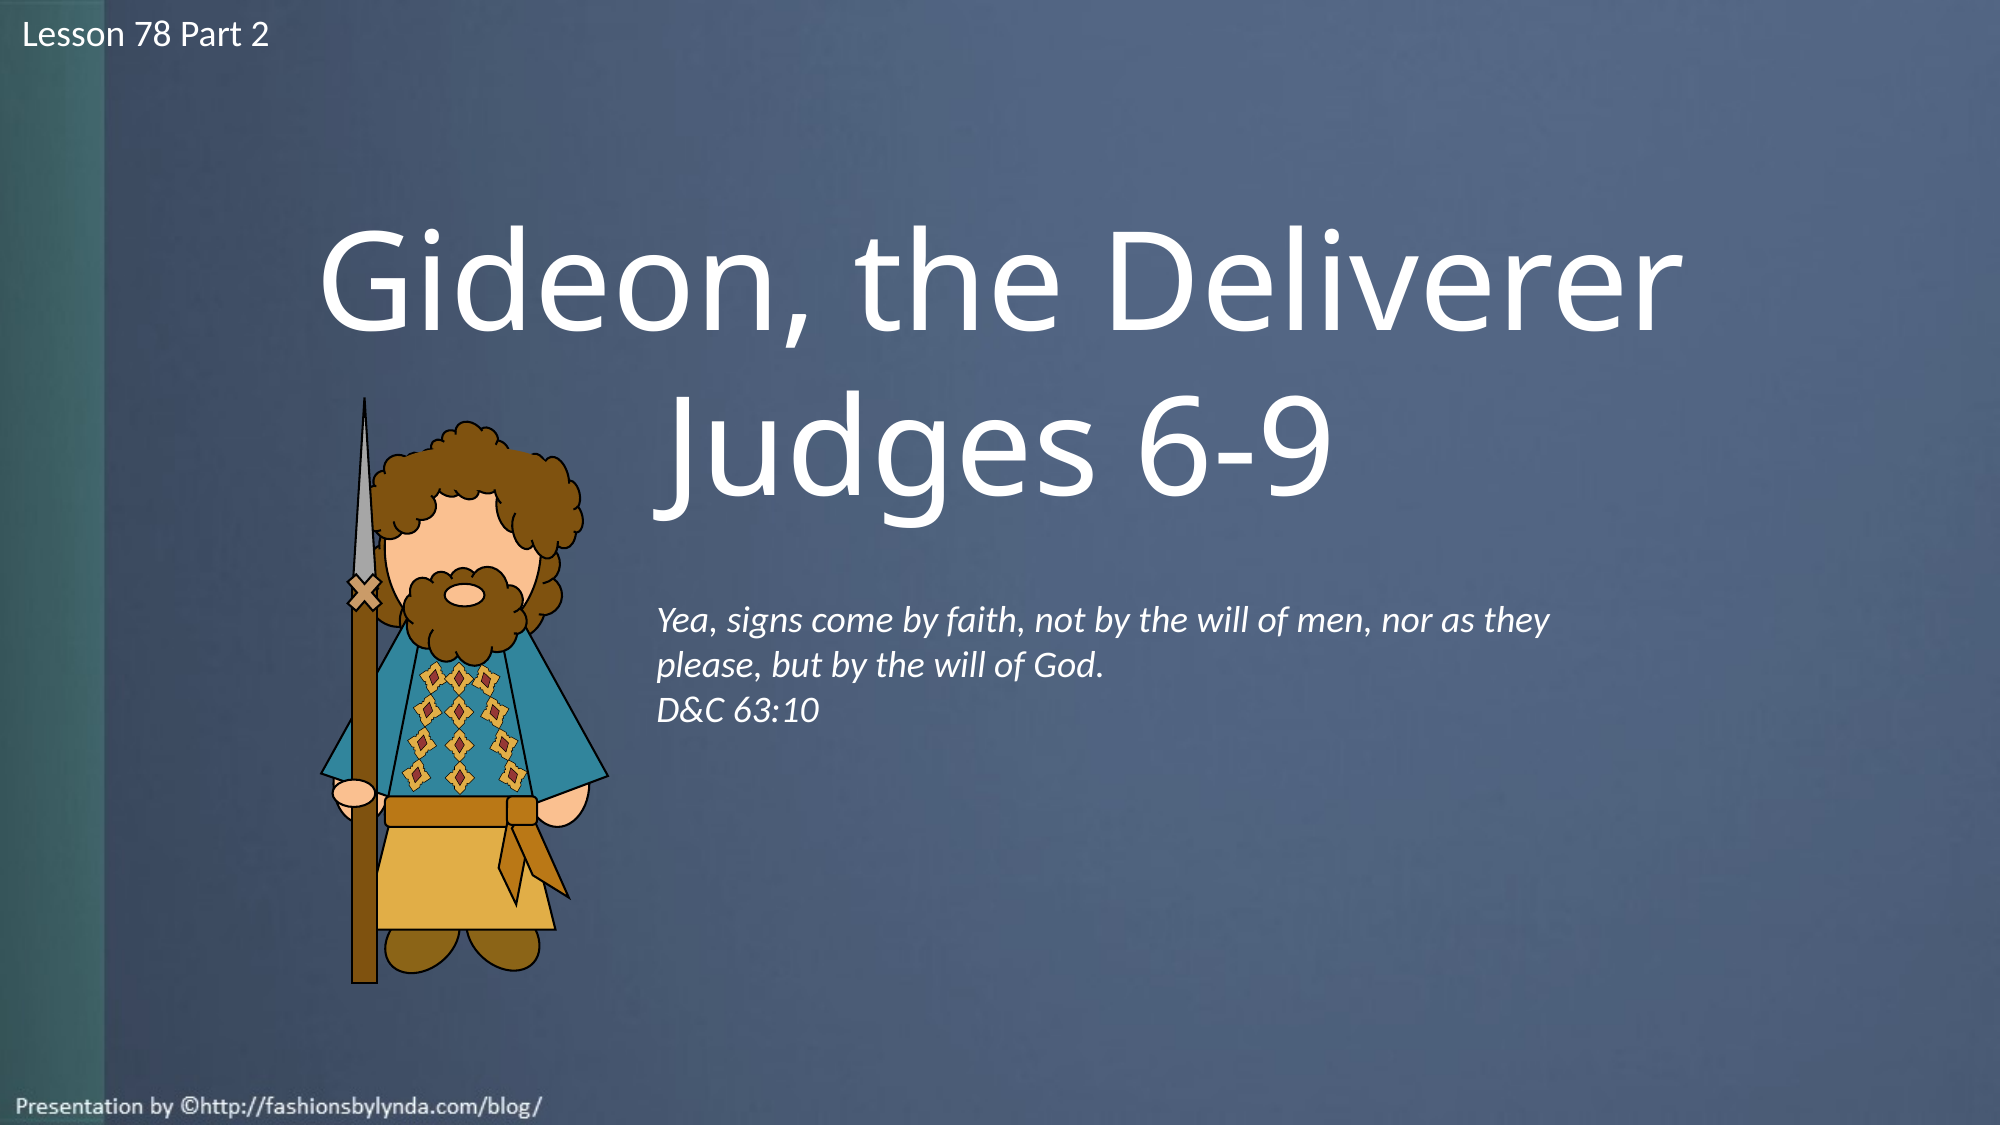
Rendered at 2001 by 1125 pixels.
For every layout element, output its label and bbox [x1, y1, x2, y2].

picture [0, 0, 2000, 1125]
text_box [332, 397, 591, 984]
